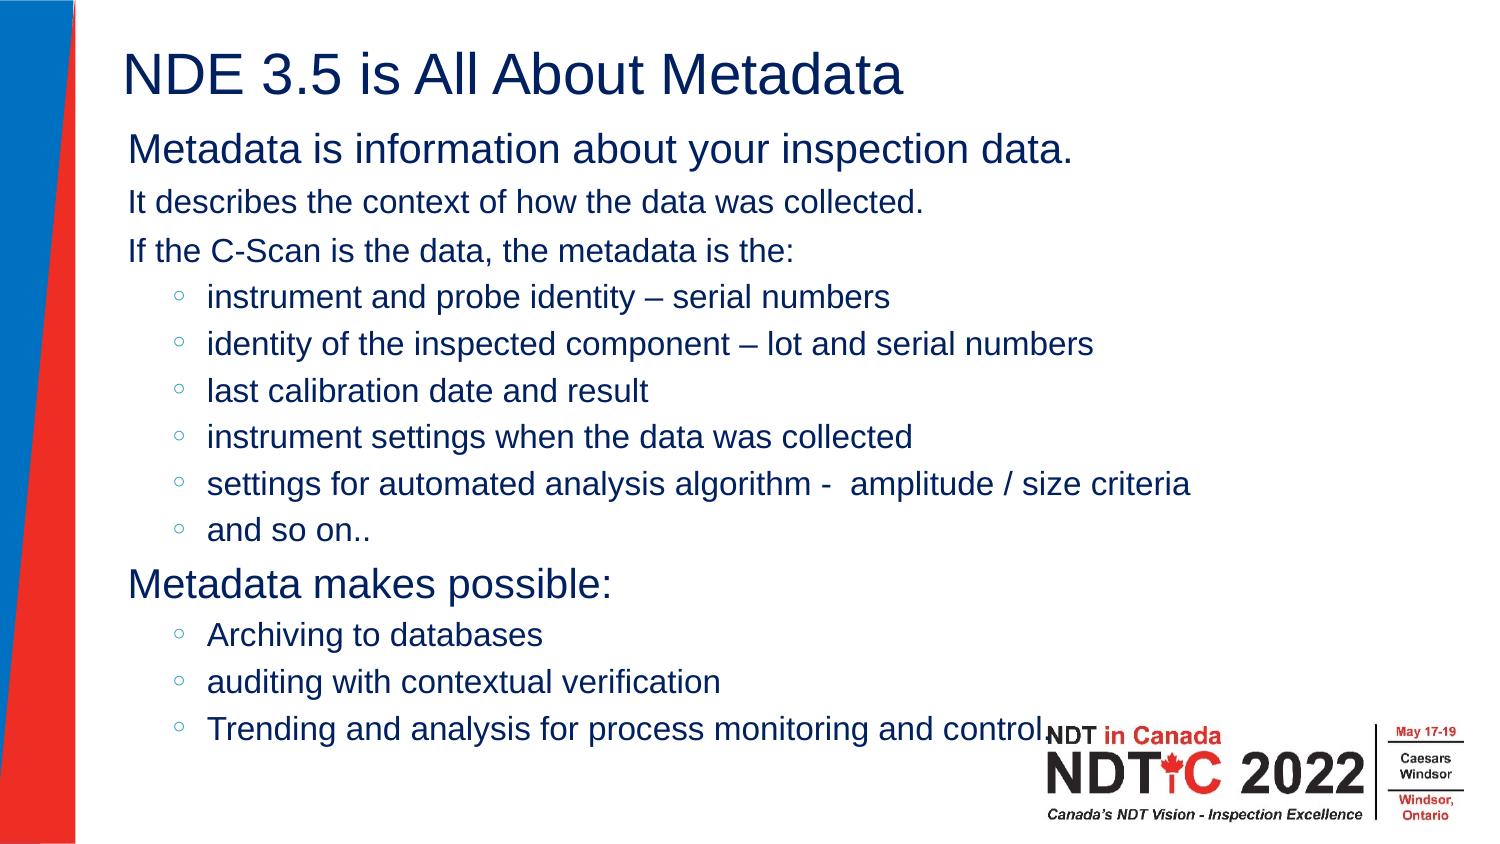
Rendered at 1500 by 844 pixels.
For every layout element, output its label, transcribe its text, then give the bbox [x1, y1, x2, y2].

picture [1045, 721, 1464, 824]
text_box NDE 3.5 is All About Metadata [90, 29, 1329, 106]
text_box Metadata is information about your inspection data. It describes the context of how the data was collected. If the C-Scan is the data, the metadata is the: instrument and probe identity – serial numbers identity of the inspected component – lot and serial numbers last calibration date and result instrument settings when the data was collected settings for automated analysis algorithm - amplitude / size criteria and so on.. Metadata makes possible: Archiving to databases auditing with contextual verification Trending and analysis for process monitoring and control. [90, 114, 1388, 752]
